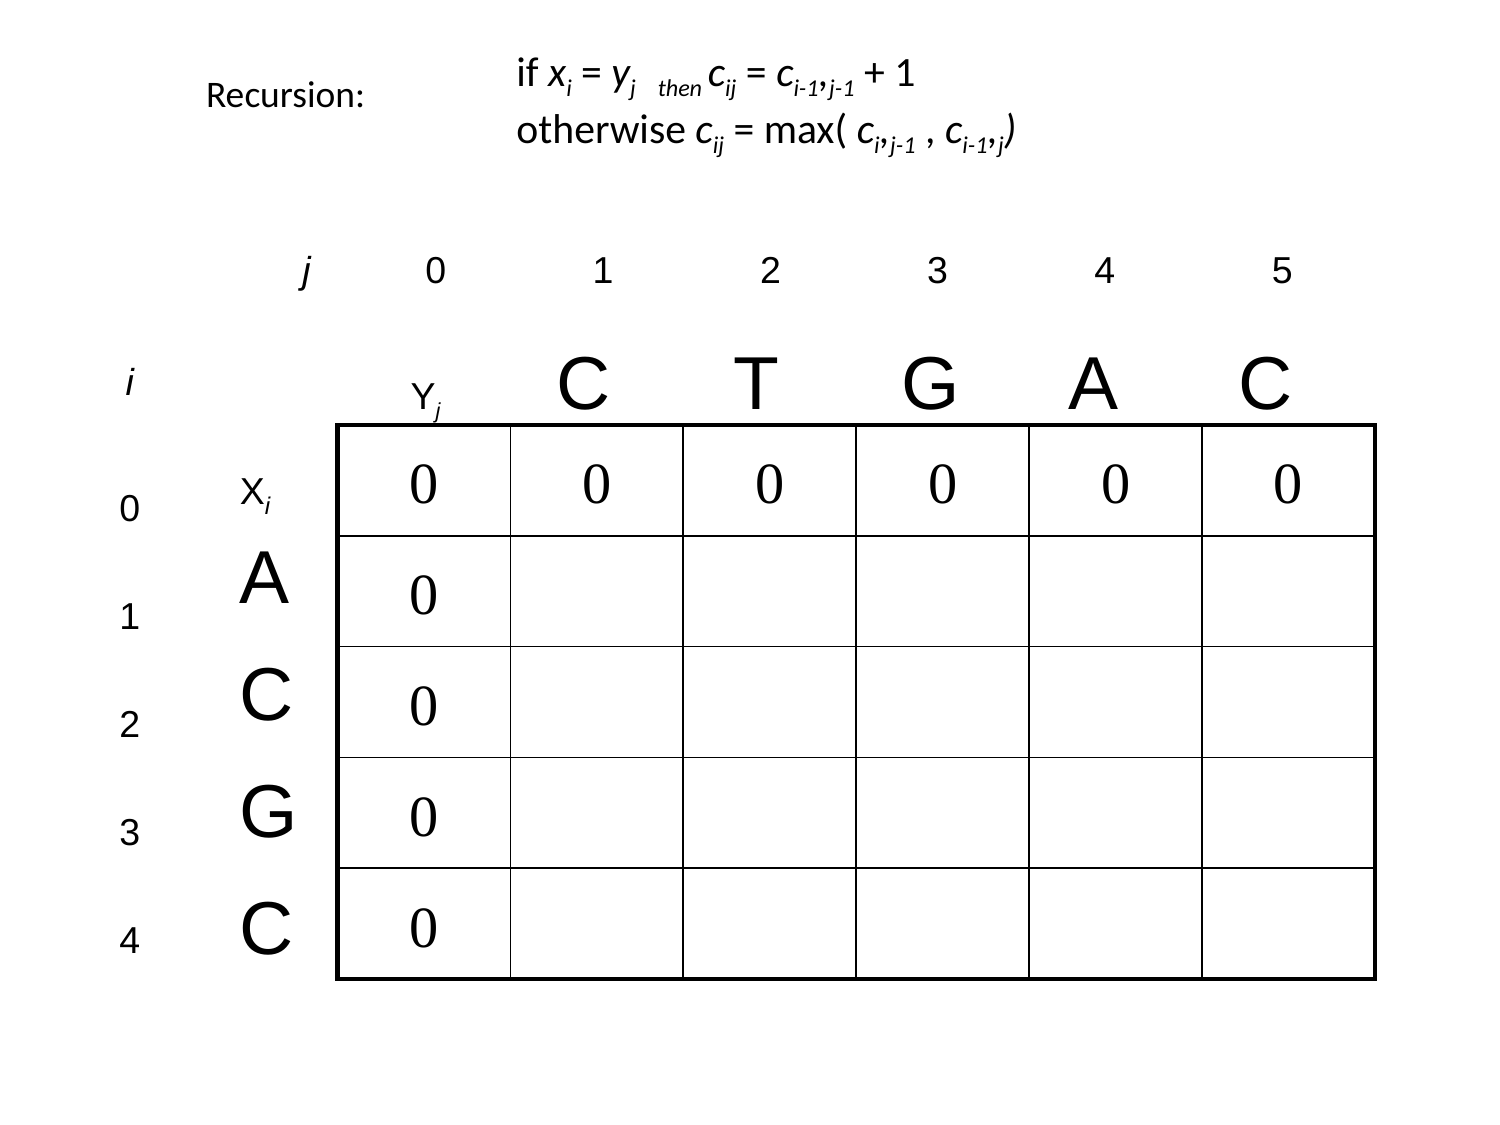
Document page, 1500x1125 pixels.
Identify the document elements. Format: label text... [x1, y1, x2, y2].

table_header 0 [340, 427, 510, 535]
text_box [162, 37, 1055, 163]
table_cell [1203, 537, 1373, 646]
table_cell [857, 647, 1028, 757]
table_cell [684, 869, 855, 977]
table_cell 0 [340, 647, 510, 757]
table_header 0 [1030, 427, 1201, 535]
table_cell [1203, 647, 1373, 757]
table_header 0 [511, 427, 682, 535]
table_cell [1030, 647, 1201, 757]
table_cell [684, 537, 855, 646]
table_cell [511, 869, 682, 977]
table_cell [511, 647, 682, 757]
table_cell [1030, 869, 1201, 977]
text_box Yj C T G A C [374, 300, 1338, 423]
table_cell [511, 758, 682, 867]
table_cell 0 [340, 869, 510, 977]
table_cell [857, 758, 1028, 867]
table_cell [1203, 869, 1373, 977]
table_cell 0 [340, 537, 510, 646]
table_header 0 [684, 427, 855, 535]
table_cell [684, 758, 855, 867]
text_box i 0 1 2 3 4 [87, 287, 172, 968]
table_cell [1030, 758, 1201, 867]
table_cell [1203, 758, 1373, 867]
table_header 0 [1203, 427, 1373, 535]
table_cell [857, 869, 1028, 977]
table_header 0 [857, 427, 1028, 535]
table_cell [684, 647, 855, 757]
table_cell [1030, 537, 1201, 646]
text_box Xi A C GC [225, 438, 310, 1094]
table_cell 0 [340, 758, 510, 867]
text_box j 0 1 2 3 4 5 [287, 244, 1375, 300]
table_cell [511, 537, 682, 646]
table_cell [857, 537, 1028, 646]
